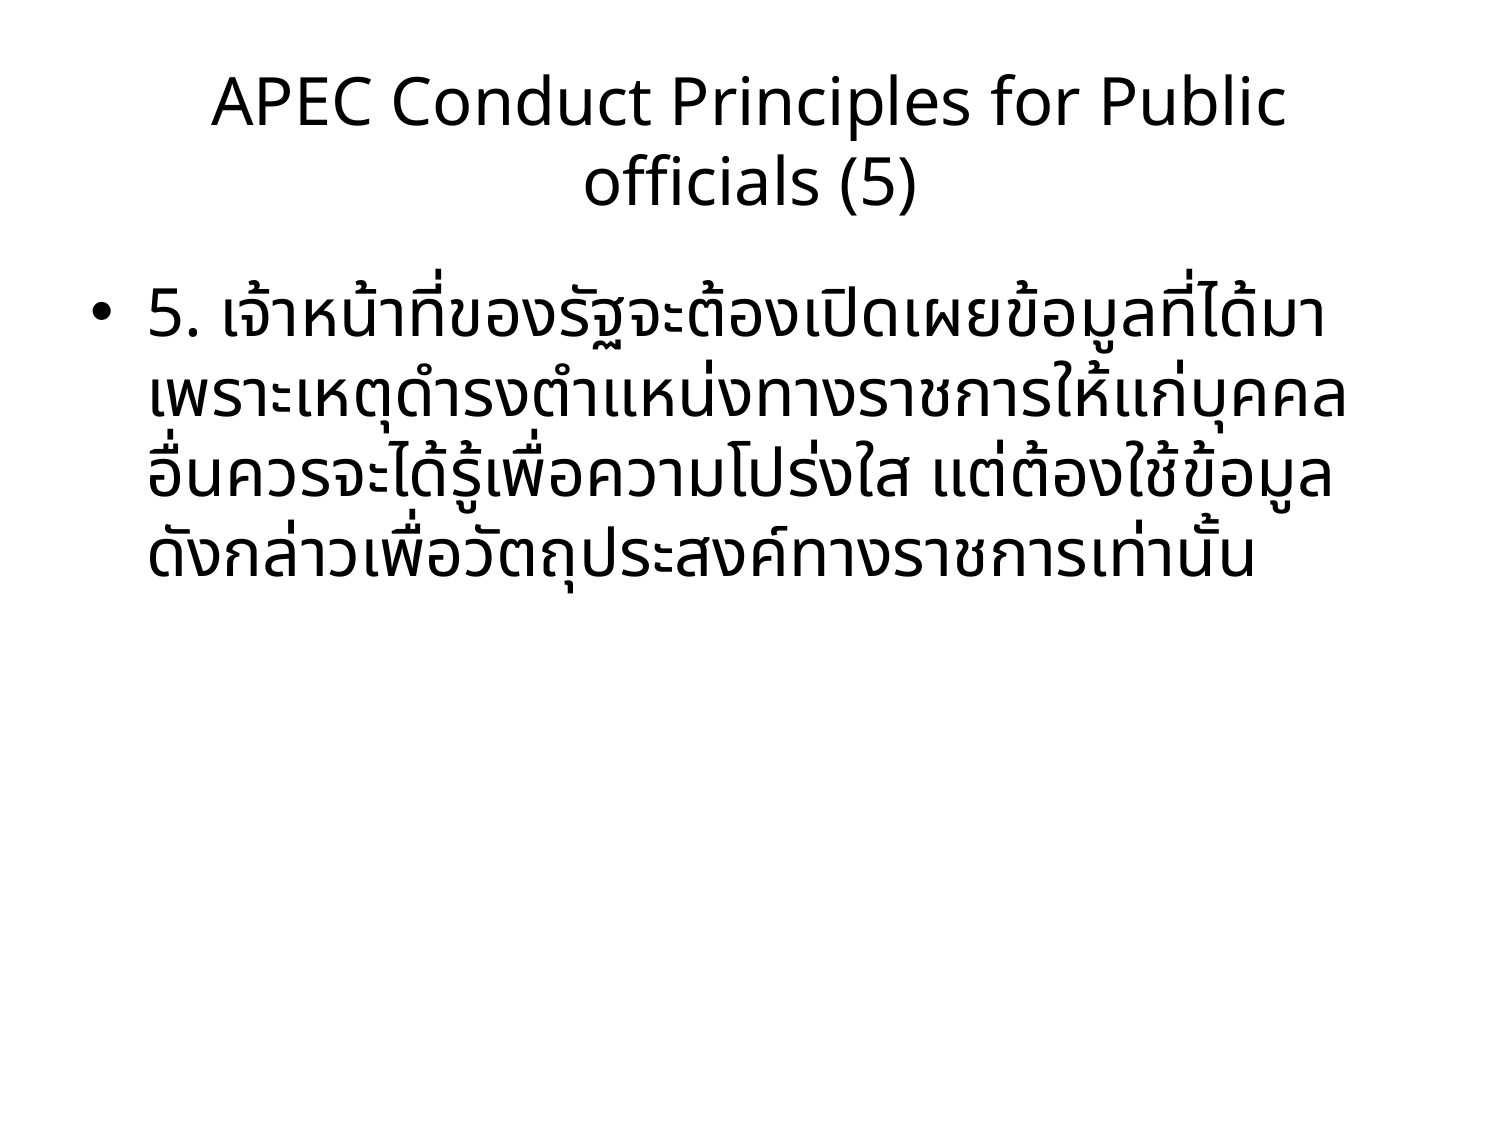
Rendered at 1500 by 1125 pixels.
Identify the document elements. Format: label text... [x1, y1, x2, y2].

list 5. เจ้าหน้าที่ของรัฐจะต้องเปิดเผยข้อมูลที่ได้มาเพราะเหตุดำรงตำแหน่งทางราชการให้แก่บุคคลอื่นควรจะได้รู้เพื่อความโปร่งใส แต่ต้องใช้ข้อมูลดังกล่าวเพื่อวัตถุประสงค์ทางราชการเท่านั้น [74, 262, 1426, 1006]
title APEC Conduct Principles for Public officials (5) [74, 44, 1426, 233]
